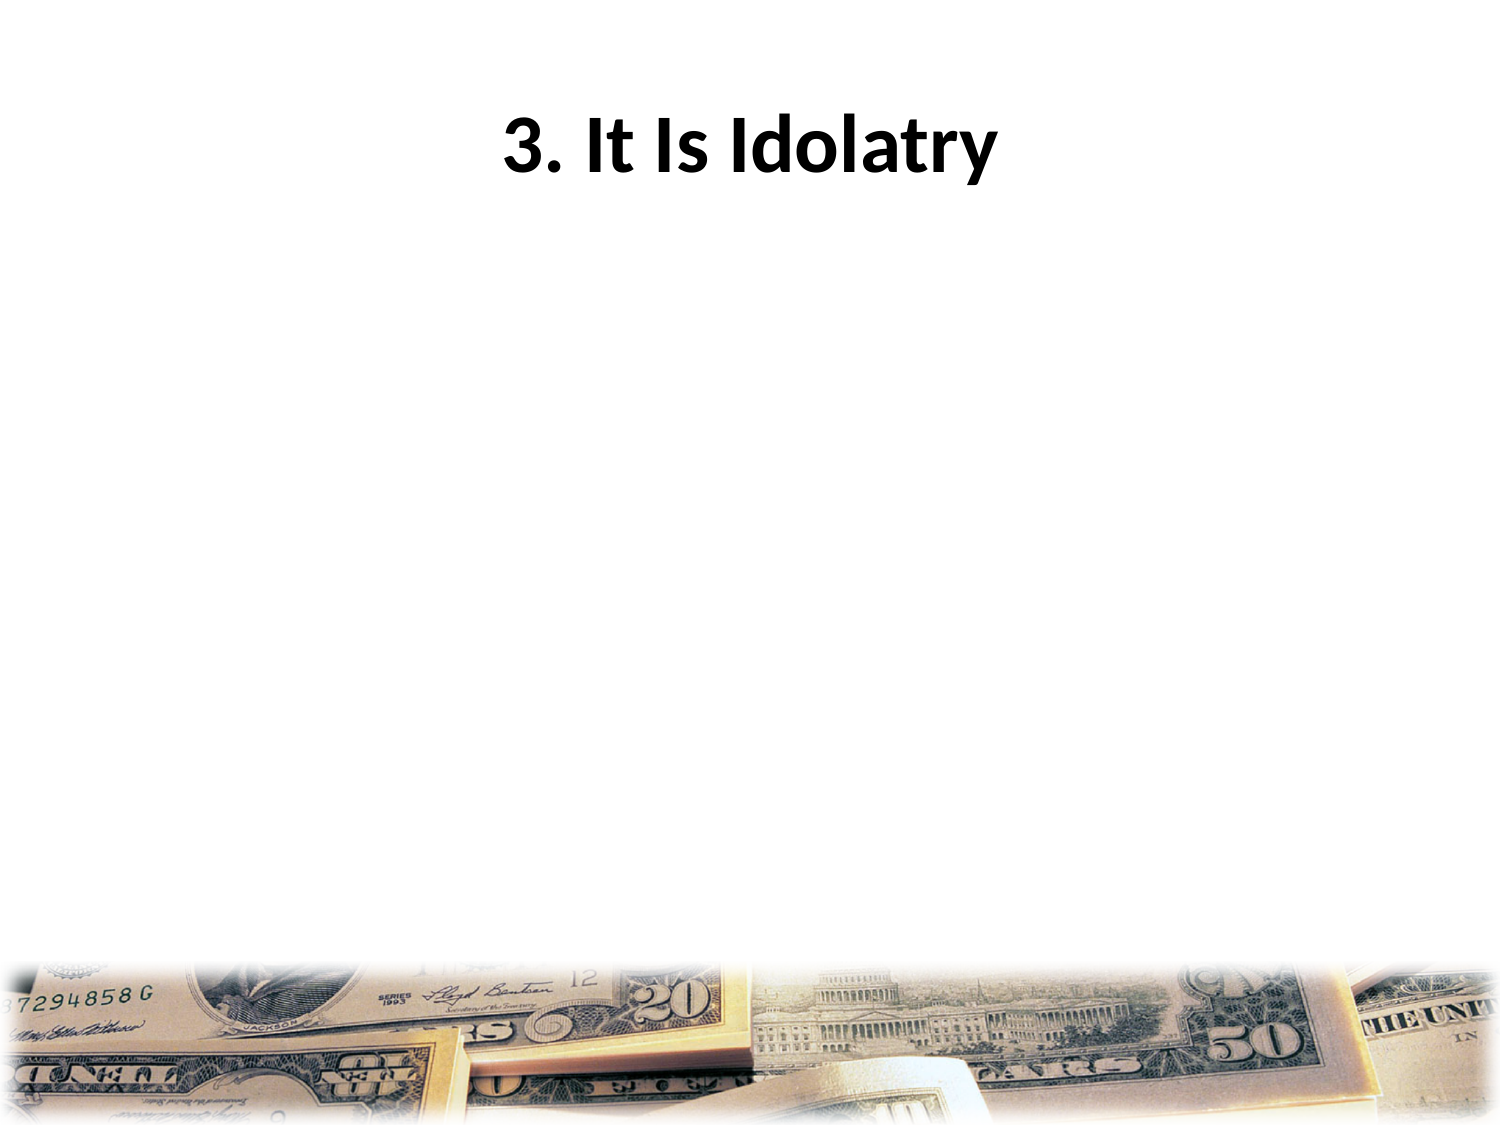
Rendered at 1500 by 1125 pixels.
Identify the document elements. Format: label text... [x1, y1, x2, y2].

title 3. It Is Idolatry [75, 45, 1425, 233]
picture [0, 961, 1500, 1125]
